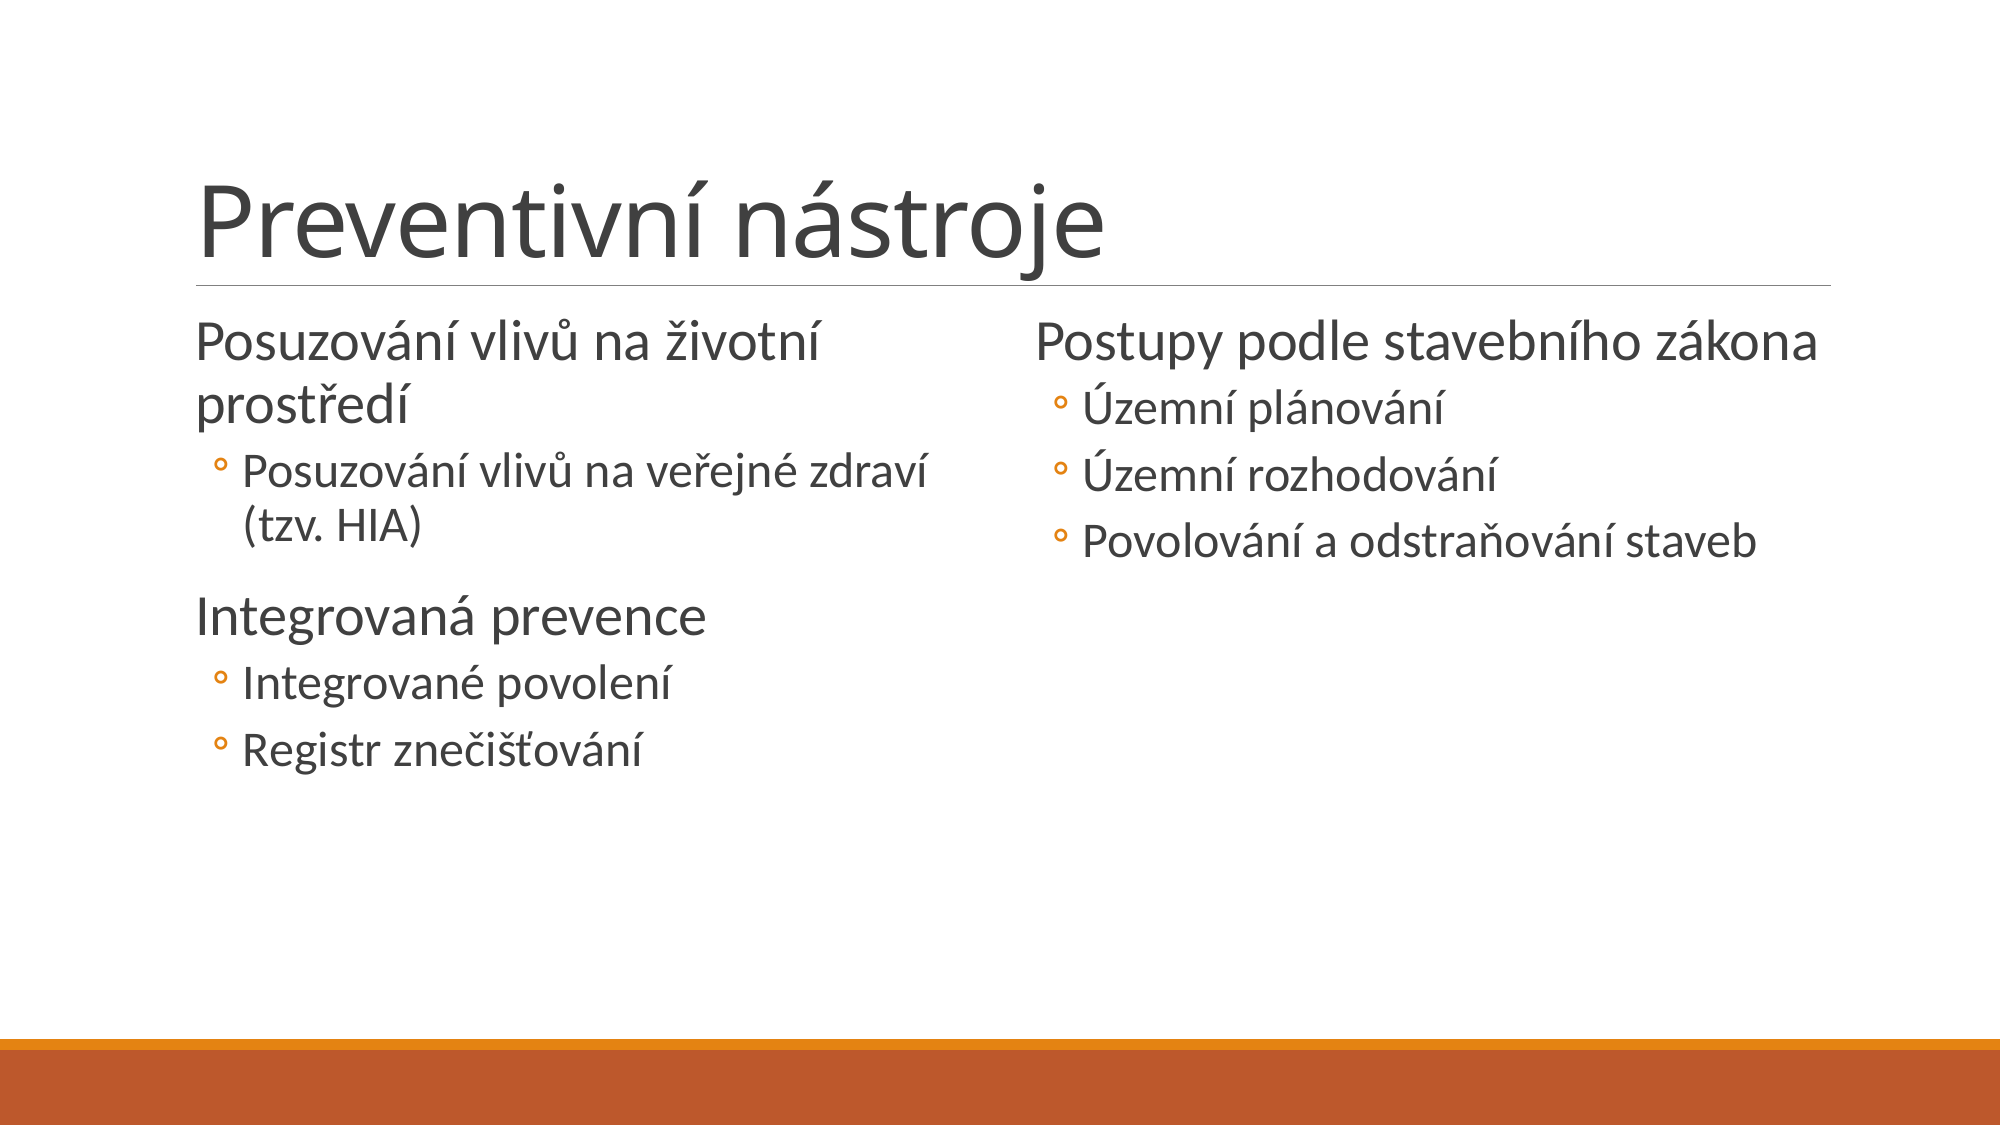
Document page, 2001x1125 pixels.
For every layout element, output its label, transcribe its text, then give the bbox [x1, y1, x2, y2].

title Preventivní nástroje [180, 47, 1830, 285]
list Postupy podle stavebního zákona Územní plánování Územní rozhodování Povolování a odstraňování staveb [1020, 302, 1830, 963]
list Posuzování vlivů na životní prostředí Posuzování vlivů na veřejné zdraví (tzv. HIA) Integrovaná prevence Integrované povolení Registr znečišťování [180, 302, 990, 963]
